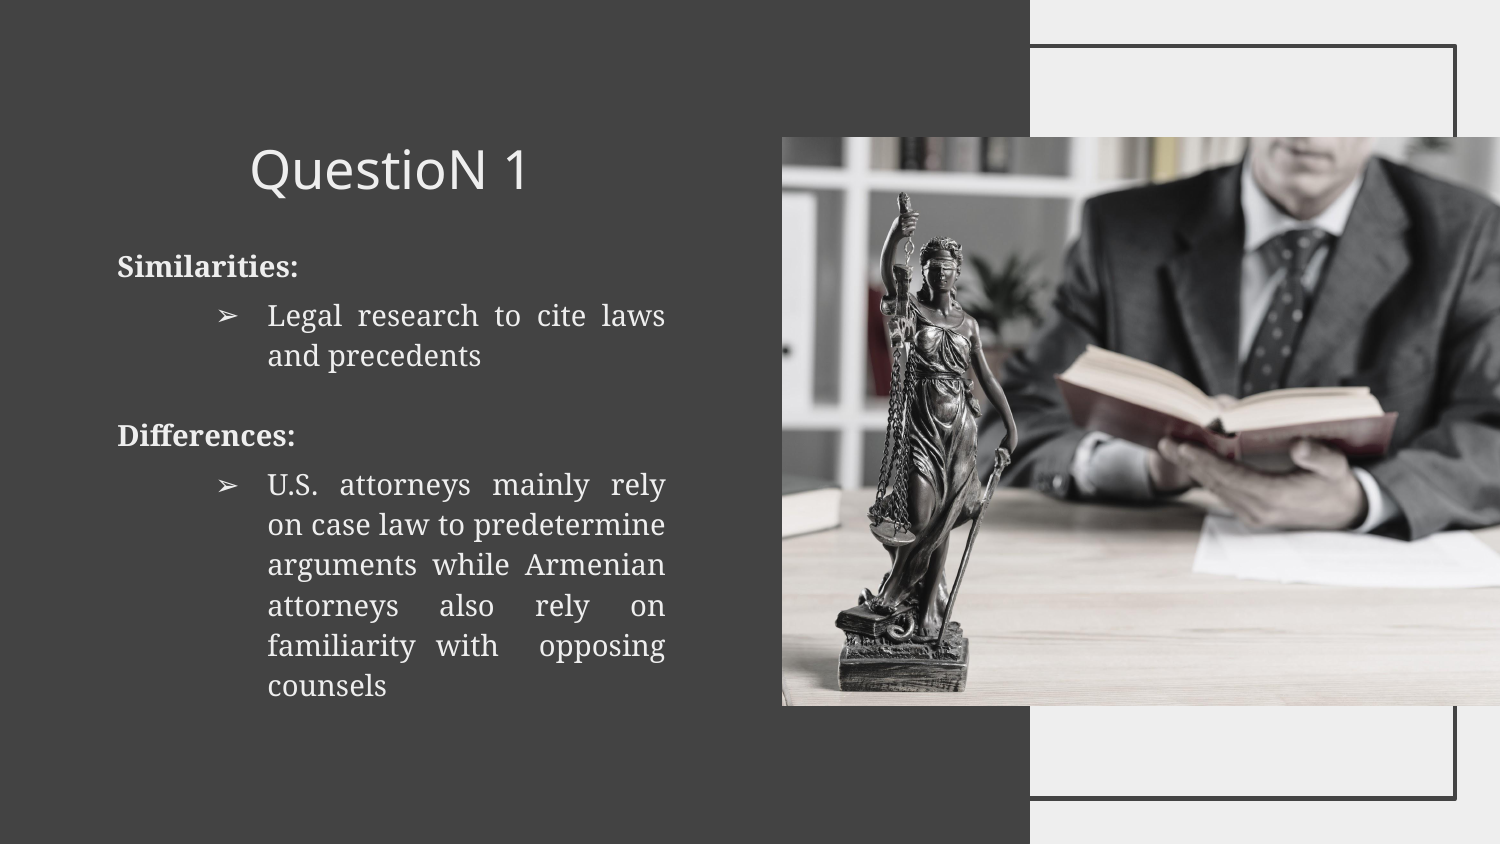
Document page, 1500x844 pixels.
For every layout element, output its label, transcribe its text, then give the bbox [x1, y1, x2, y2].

picture [781, 137, 1500, 707]
text_box Similarities: Legal research to cite laws and precedents Differences: U.S. attorneys mainly rely on case law to predetermine arguments while Armenian attorneys also rely on familiarity with opposing counsels [102, 228, 682, 750]
text_box QuestioN 1 [115, 71, 669, 216]
